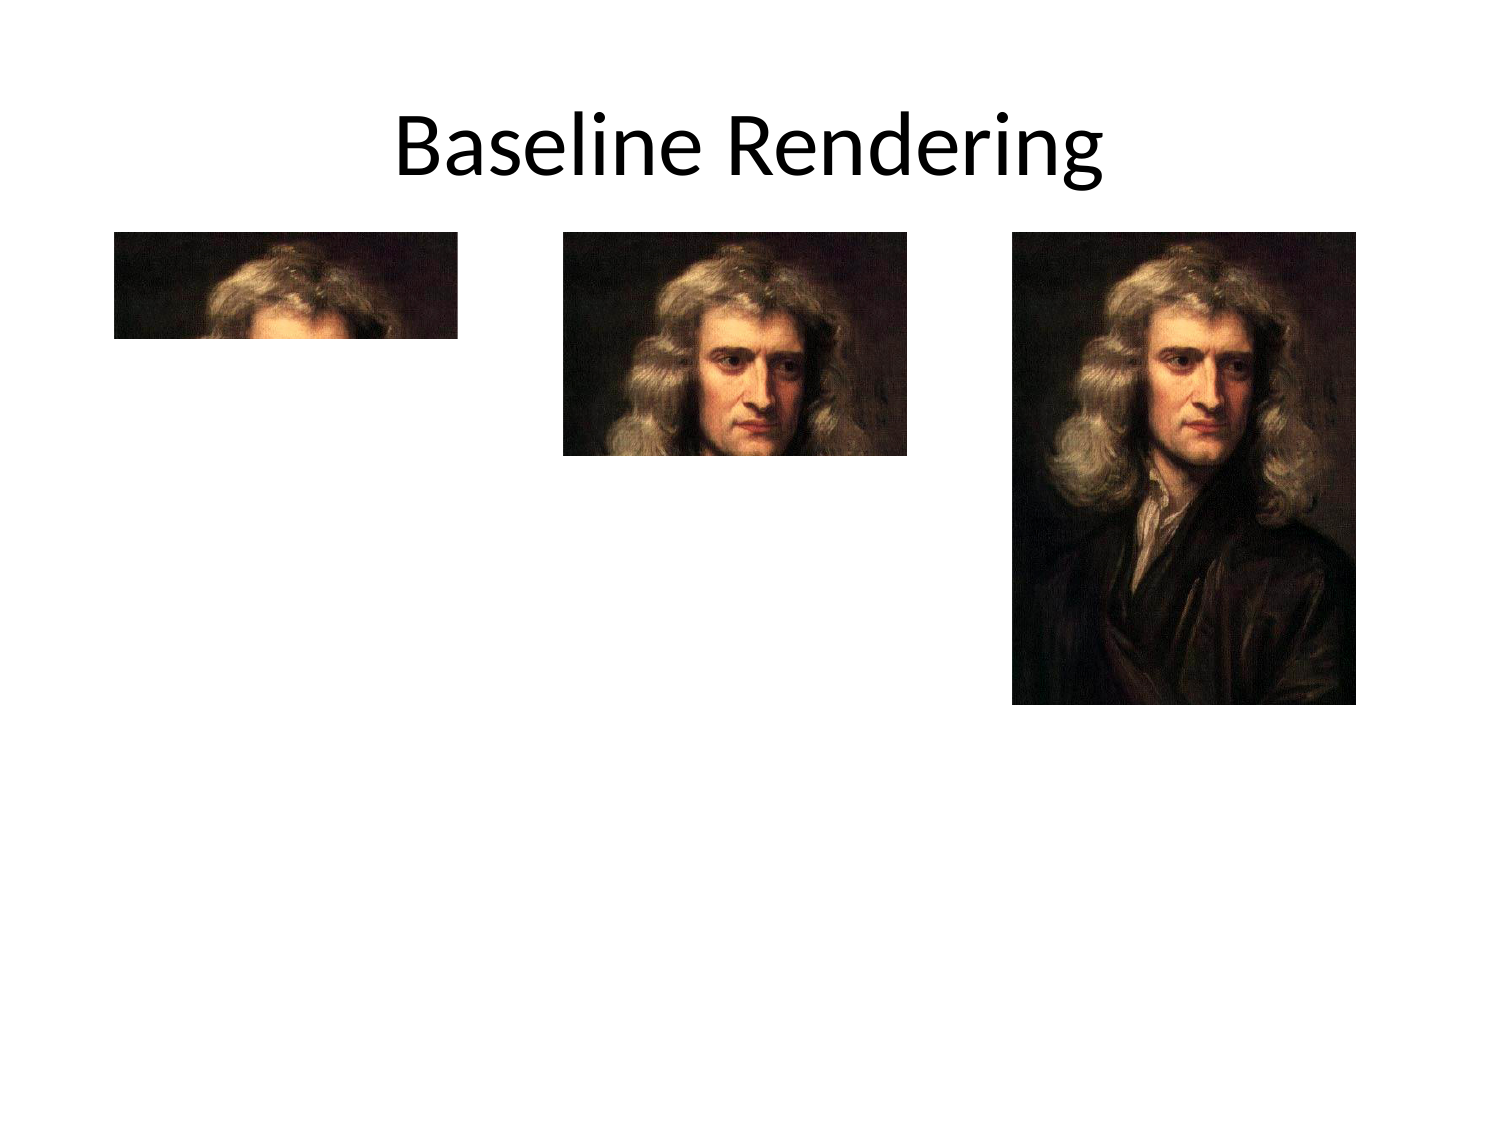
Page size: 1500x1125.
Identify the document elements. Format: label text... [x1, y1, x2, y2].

picture [562, 232, 908, 456]
picture [113, 232, 458, 339]
picture [1011, 232, 1357, 705]
title Baseline Rendering [75, 45, 1425, 233]
